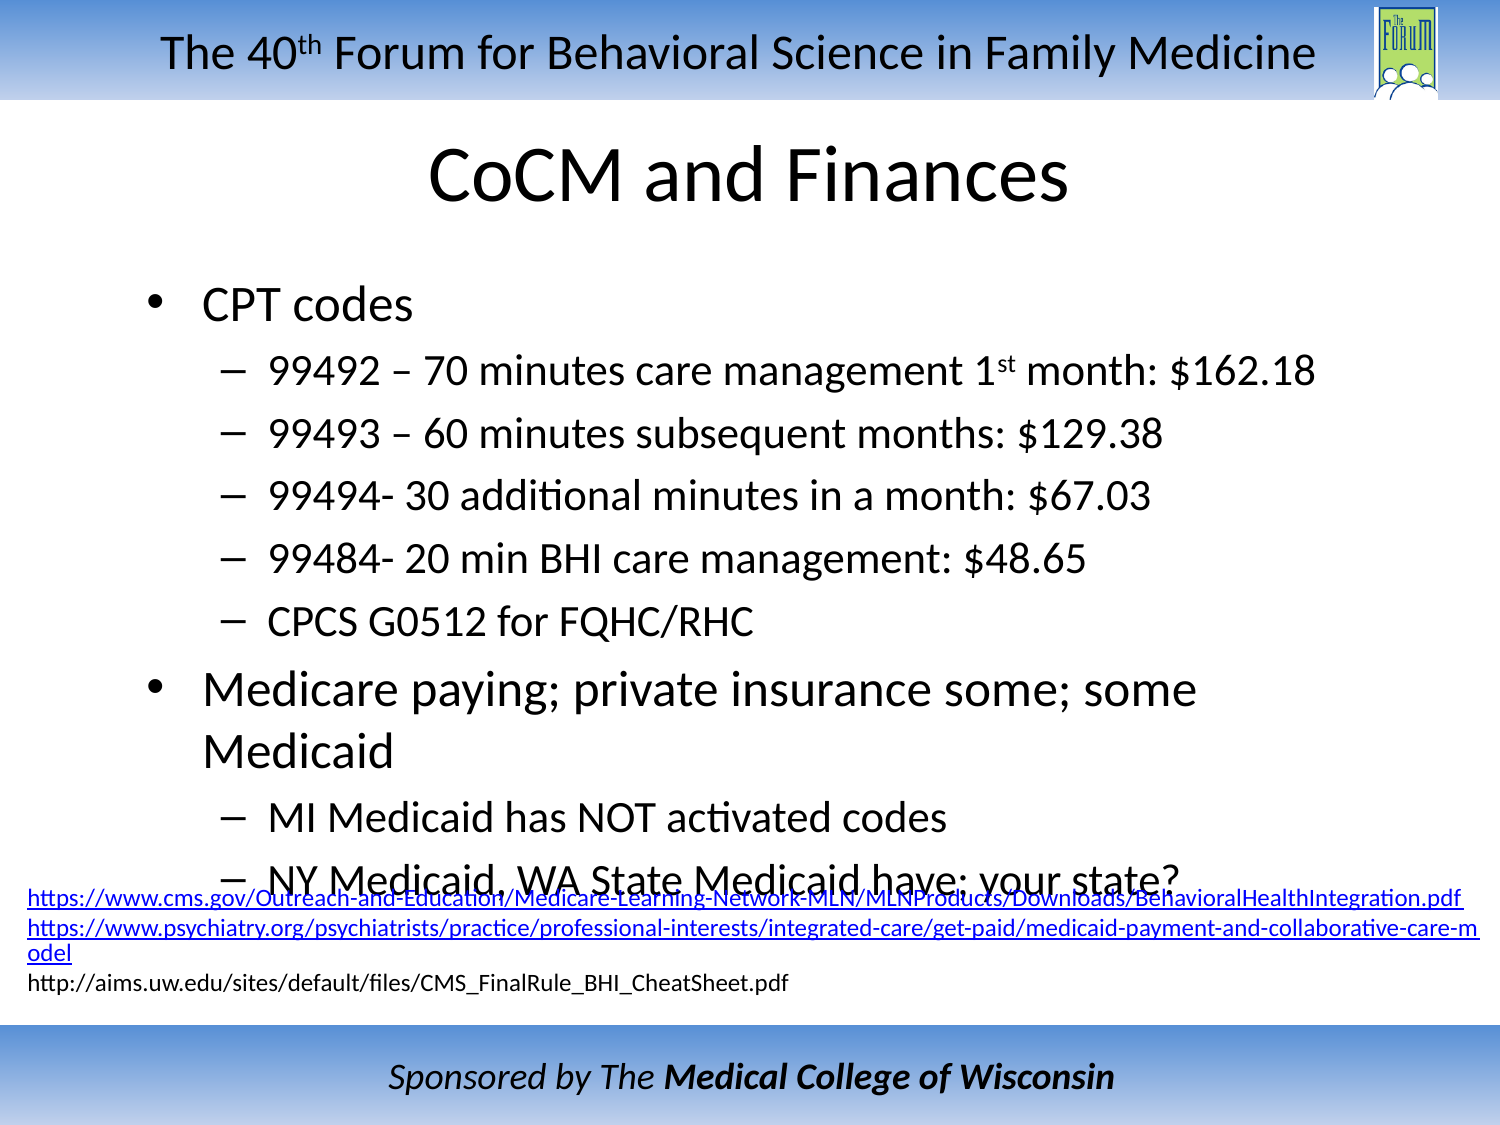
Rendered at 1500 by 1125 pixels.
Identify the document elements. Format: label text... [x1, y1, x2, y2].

picture [1374, 7, 1438, 100]
list CPT codes 99492 – 70 minutes care management 1st month: $162.18 99493 – 60 minutes subsequent months: $129.38 99494- 30 additional minutes in a month: $67.03 99484- 20 min BHI care management: $48.65 CPCS G0512 for FQHC/RHC Medicare paying; private insurance some; some Medicaid MI Medicaid has NOT activated codes NY Medicaid, WA State Medicaid have; your state? [131, 262, 1369, 874]
text_box https://www.cms.gov/Outreach-and-Education/Medicare-Learning-Network-MLN/MLNProducts/Downloads/BehavioralHealthIntegration.pdf https://www.psychiatry.org/psychiatrists/practice/professional-interests/integrated-care/get-paid/medicaid-payment-and-collaborative-care-model http://aims.uw.edu/sites/default/files/CMS_FinalRule_BHI_CheatSheet.pdf [12, 874, 1500, 1024]
title CoCM and Finances [75, 112, 1425, 225]
